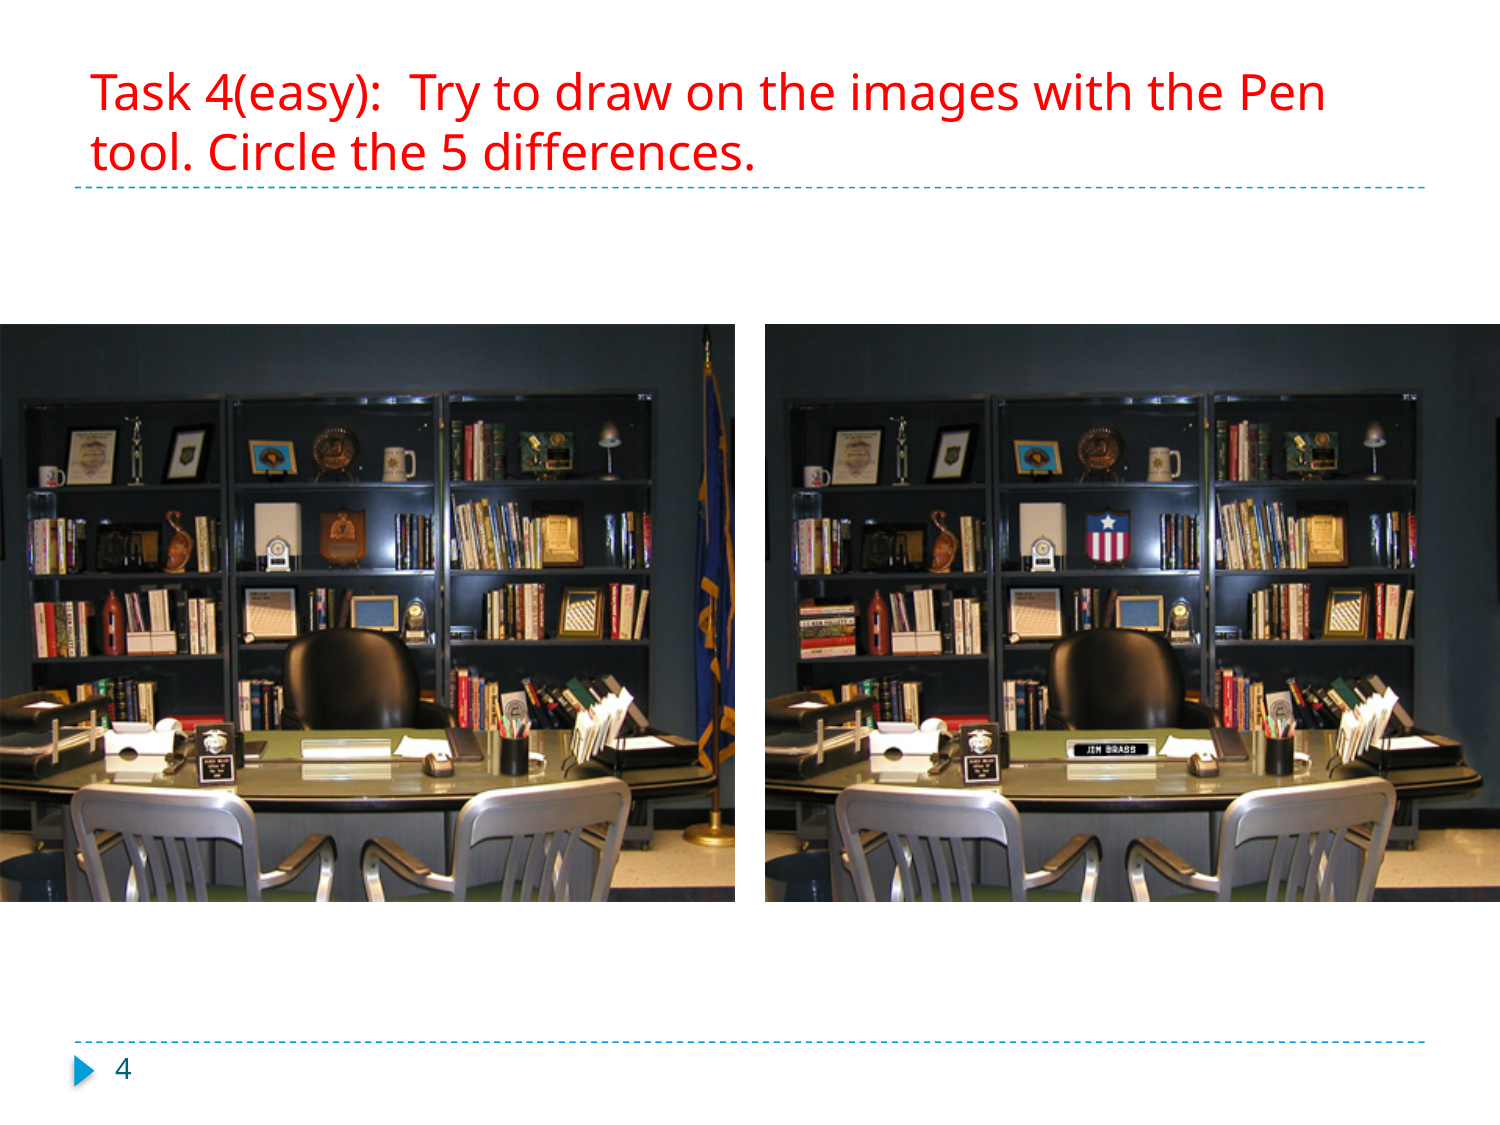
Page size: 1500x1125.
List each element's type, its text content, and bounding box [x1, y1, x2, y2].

slide_number 4 [100, 1042, 426, 1103]
picture [765, 324, 1500, 902]
title Task 4(easy): Try to draw on the images with the Pen tool. Circle the 5 differences. [74, 24, 1426, 188]
picture [0, 324, 735, 902]
